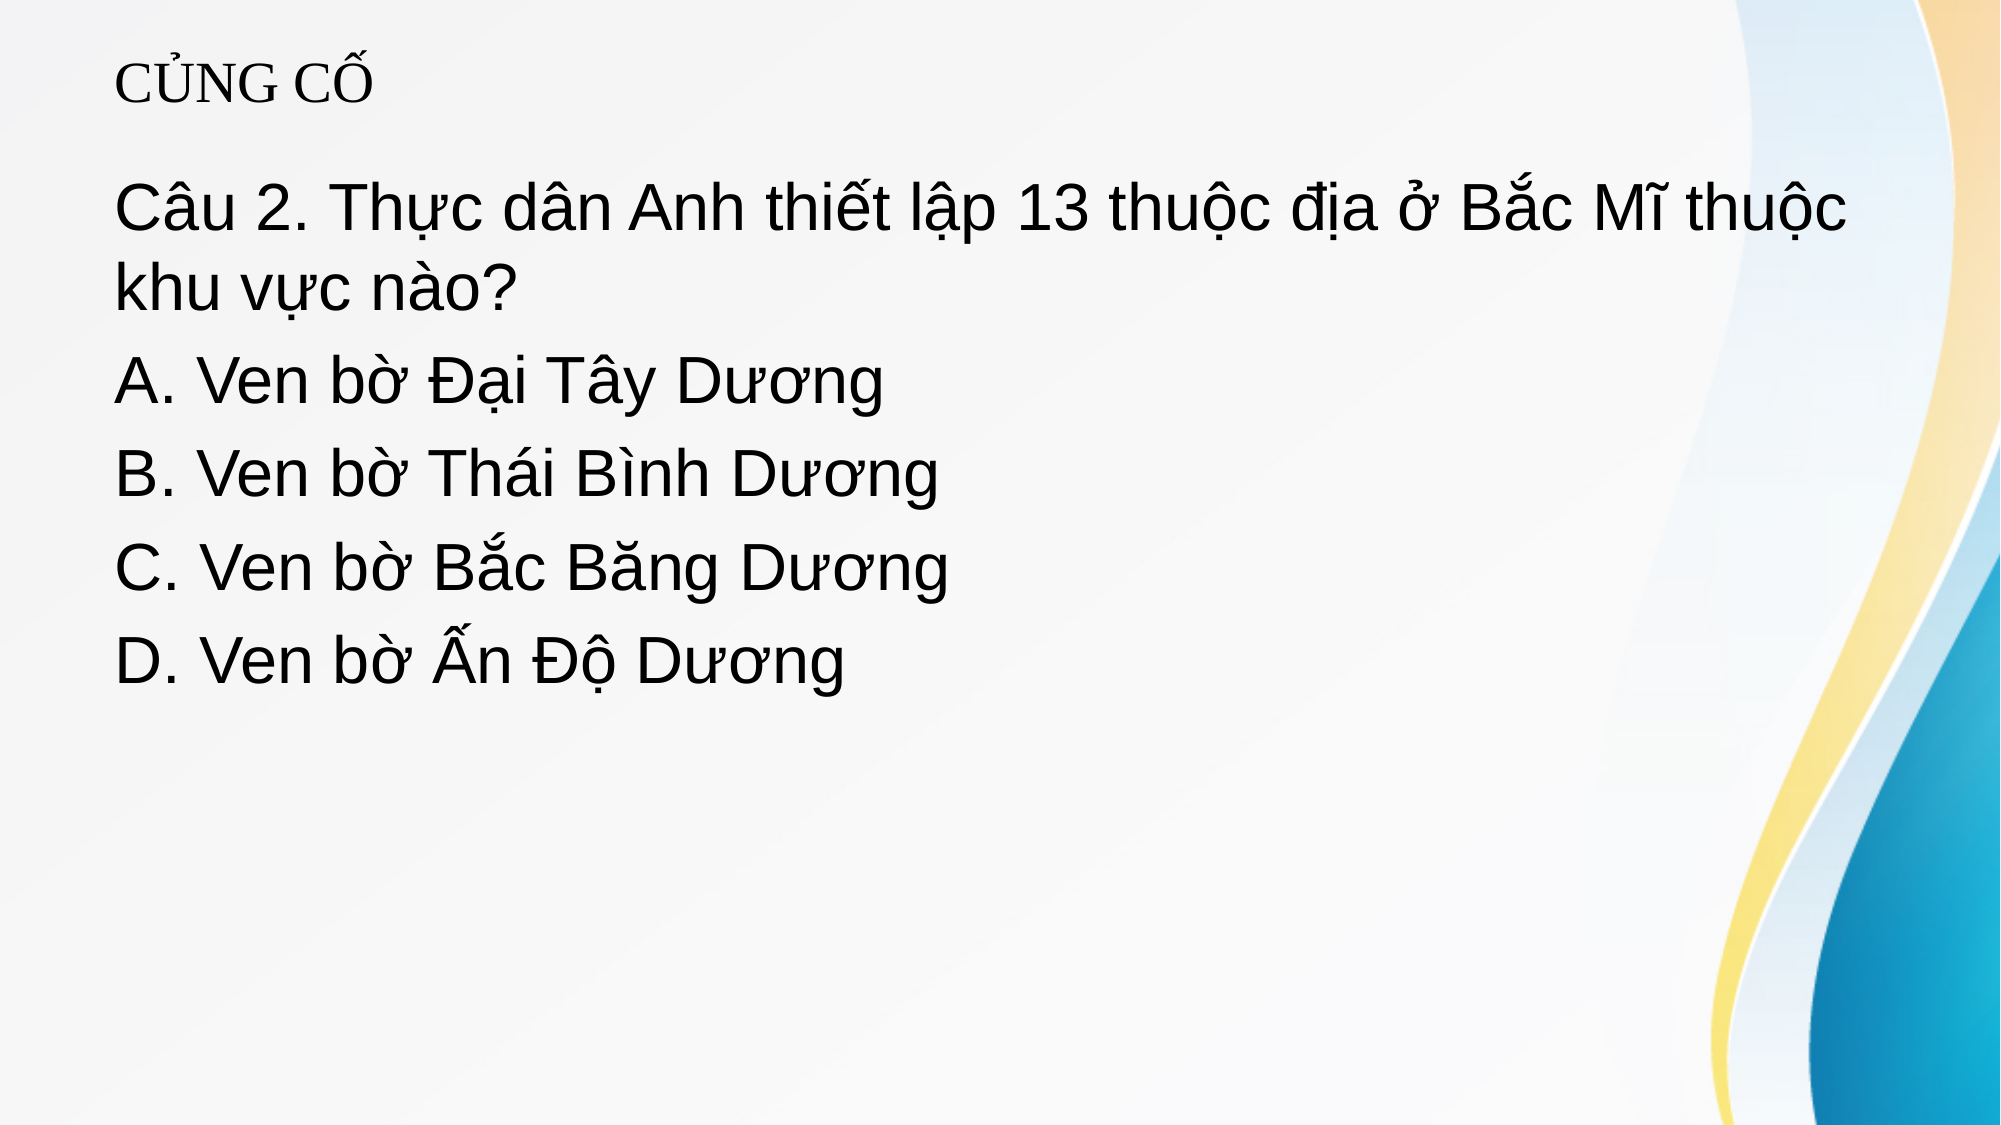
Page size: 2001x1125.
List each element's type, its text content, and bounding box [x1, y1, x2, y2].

picture [0, 0, 2001, 1125]
list Câu 2. Thực dân Anh thiết lập 13 thuộc địa ở Bắc Mĩ thuộc khu vực nào? A. Ven bờ Đại Tây Dương B. Ven bờ Thái Bình Dương C. Ven bờ Bắc Băng Dương D. Ven bờ Ấn Độ Dương [99, 155, 1901, 969]
title CỦNG CỐ [99, 30, 1901, 127]
